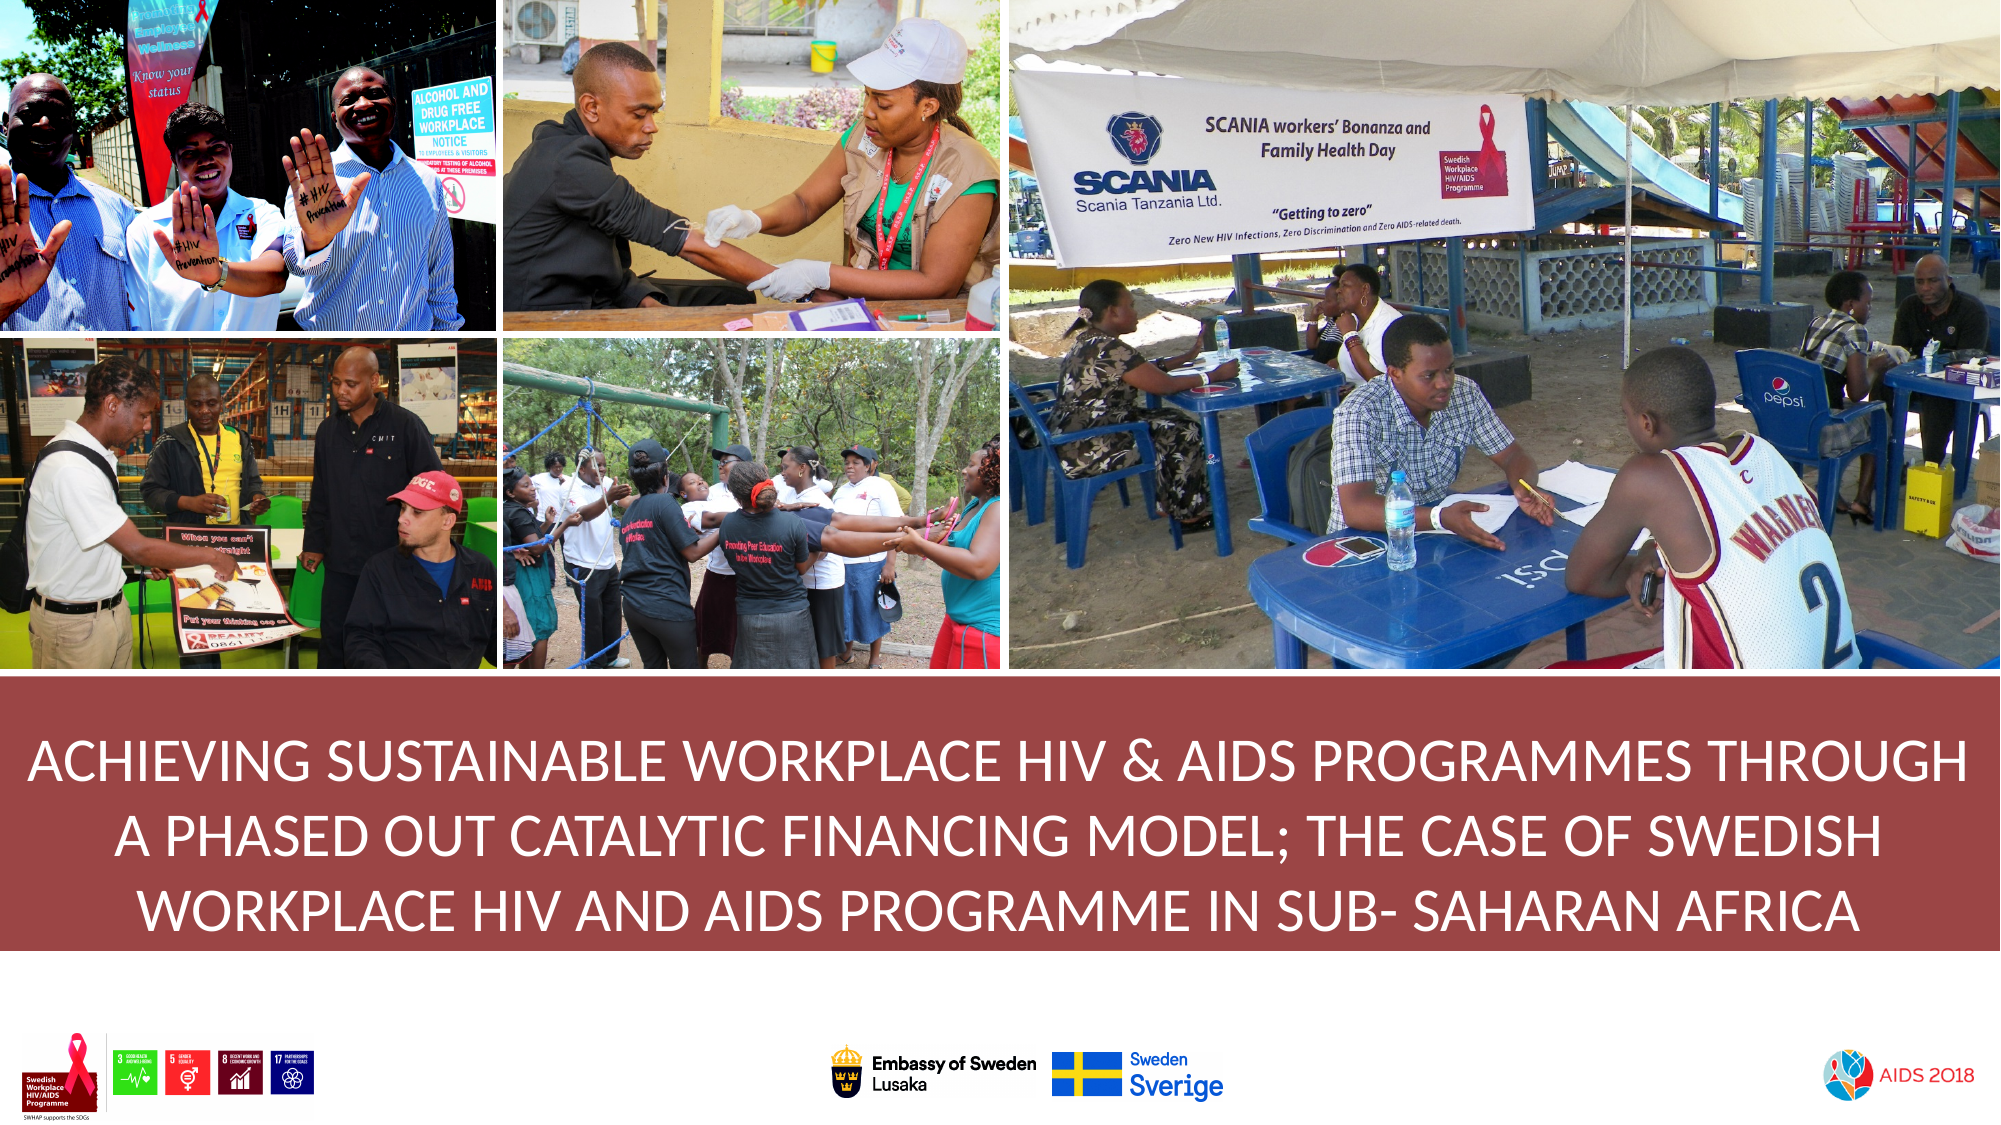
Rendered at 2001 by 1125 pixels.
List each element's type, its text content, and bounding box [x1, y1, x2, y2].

picture [503, 338, 1000, 669]
picture [503, 0, 1000, 331]
picture [0, 338, 497, 669]
picture [831, 1044, 1036, 1098]
text_box ACHIEVING SUSTAINABLE WORKPLACE HIV & AIDS PROGRAMMES THROUGH A PHASED OUT CATALYTIC FINANCING MODEL; THE CASE OF SWEDISH WORKPLACE HIV AND AIDS PROGRAMME IN SUB- SAHARAN AFRICA [0, 676, 2000, 951]
picture [1052, 1052, 1223, 1103]
picture [0, 0, 496, 331]
picture [22, 1033, 314, 1121]
picture [1009, 0, 2000, 669]
picture [1822, 1029, 1978, 1121]
